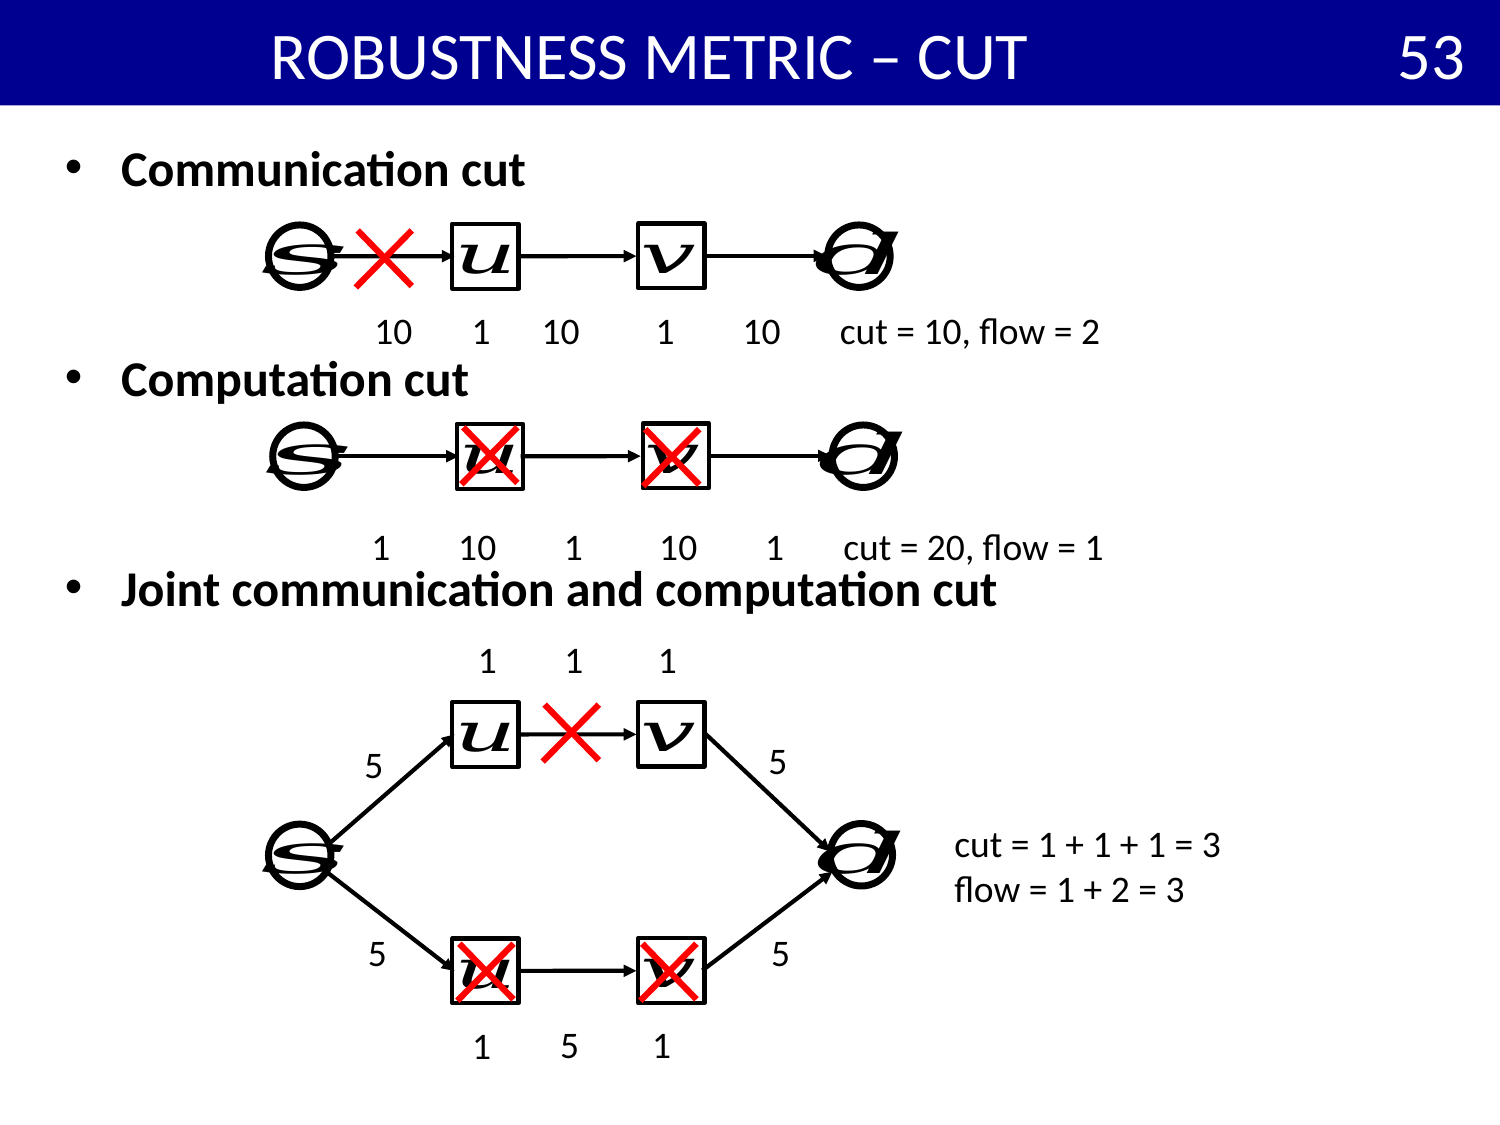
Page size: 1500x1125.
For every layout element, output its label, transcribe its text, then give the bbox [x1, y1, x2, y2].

text_box [833, 444, 898, 491]
text_box [828, 421, 889, 452]
text_box [269, 871, 325, 891]
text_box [461, 426, 518, 485]
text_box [326, 871, 455, 972]
text_box 1 [637, 1013, 691, 1074]
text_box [705, 733, 831, 852]
text_box [269, 270, 332, 291]
text_box [829, 245, 894, 291]
list Communication cut Computation cut Joint communication and computation cut [50, 128, 1447, 1025]
text_box 1 [457, 1014, 511, 1075]
text_box [264, 820, 323, 871]
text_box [542, 704, 600, 762]
text_box [834, 843, 897, 890]
text_box [273, 469, 337, 491]
title Robustness metric – Cut [41, 9, 1258, 97]
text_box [642, 428, 700, 487]
text_box [836, 820, 887, 848]
text_box cut = 1 + 1 + 1 = 3 flow = 1 + 2 = 3 [939, 812, 1313, 918]
text_box [269, 421, 337, 472]
slide_number 53 [1246, 28, 1480, 79]
text_box [294, 447, 339, 460]
text_box 1 [463, 628, 517, 689]
text_box 5 [545, 1013, 599, 1074]
text_box [290, 846, 335, 860]
text_box [824, 221, 884, 252]
text_box 1 10 1 10 1 cut = 20, flow = 1 [237, 515, 1238, 576]
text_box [355, 230, 412, 288]
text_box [457, 943, 514, 1001]
text_box [833, 846, 876, 871]
text_box [264, 221, 333, 272]
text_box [702, 871, 833, 971]
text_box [330, 734, 455, 843]
text_box 1 [643, 628, 697, 688]
text_box [290, 247, 335, 260]
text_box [640, 943, 697, 1001]
text_box 10 1 10 1 10 cut = 10, flow = 2 [240, 299, 1267, 360]
text_box 1 [549, 628, 604, 689]
